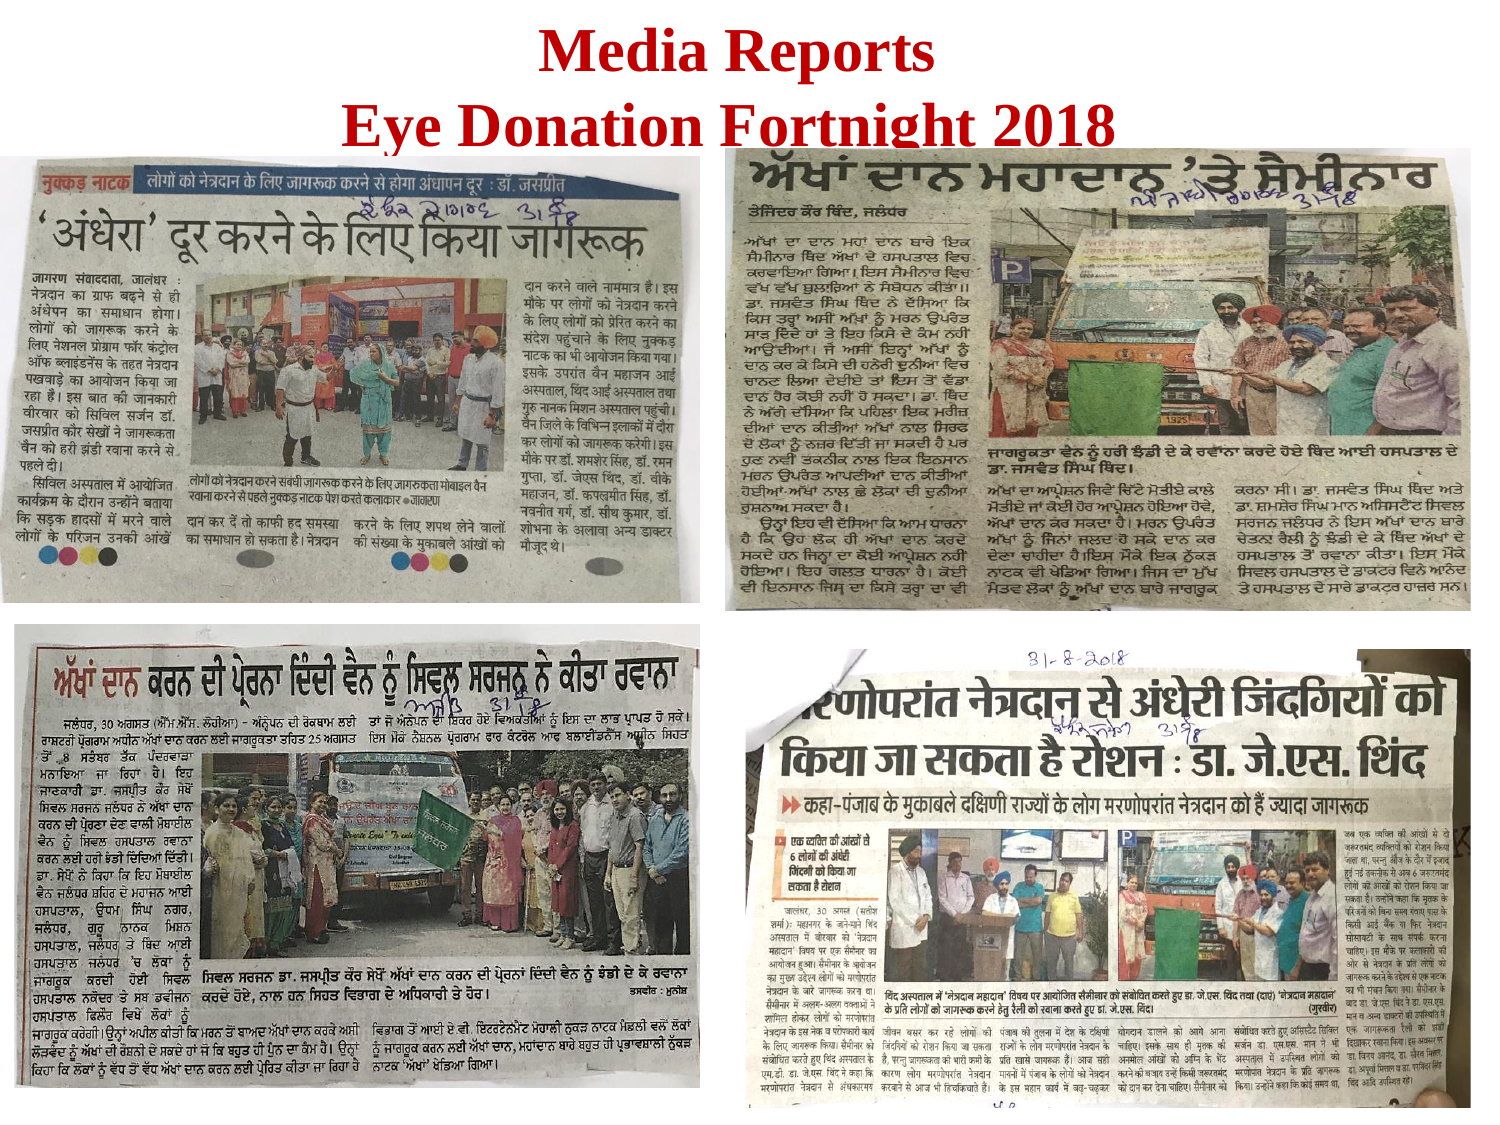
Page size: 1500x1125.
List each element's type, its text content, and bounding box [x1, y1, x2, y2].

text_box Media Reports Eye Donation Fortnight 2018 [14, 1, 1477, 167]
picture [724, 147, 1471, 611]
picture [0, 156, 701, 603]
picture [14, 624, 701, 1088]
picture [745, 649, 1471, 1109]
